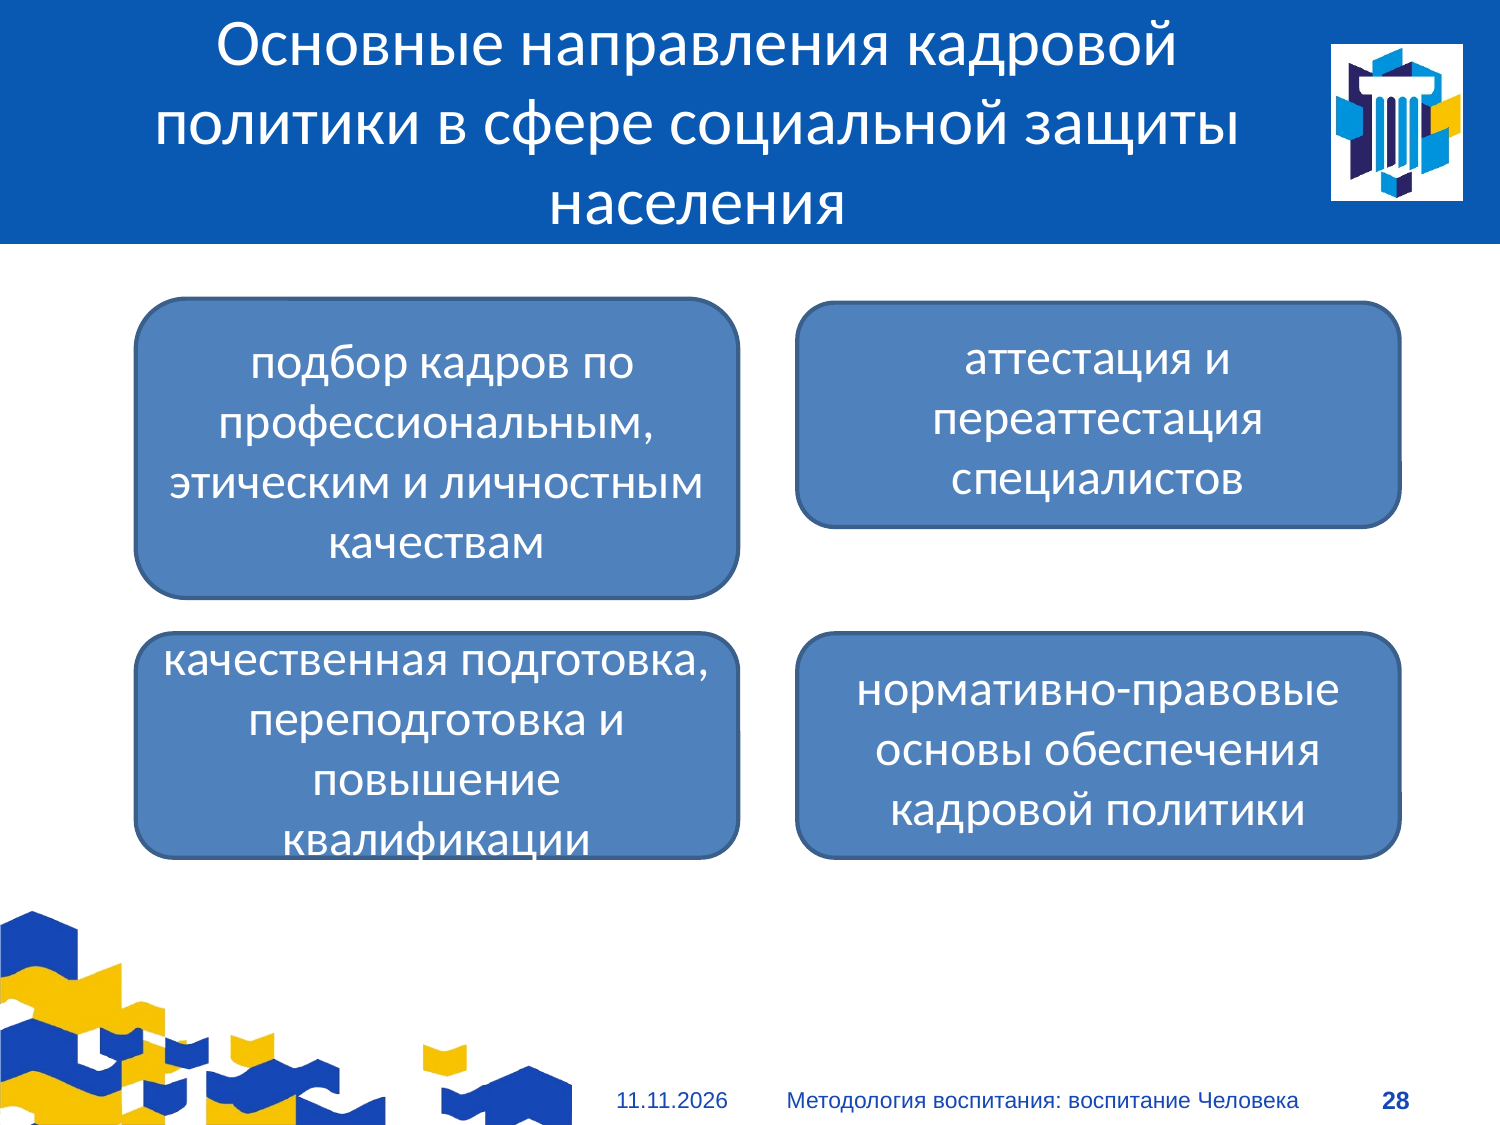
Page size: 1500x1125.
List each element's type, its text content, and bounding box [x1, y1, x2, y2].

text_box аттестация и переаттестация специалистов [795, 300, 1402, 530]
footer Методология воспитания: воспитание Человека [752, 1069, 1334, 1125]
slide_number 28 [1340, 1069, 1425, 1125]
text_box качественная подготовка, переподготовка и повышение квалификации [133, 631, 741, 860]
text_box подбор кадров по профессиональным, этическим и личностным качествам [133, 296, 741, 601]
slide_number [575, 1069, 744, 1125]
text_box нормативно-правовые основы обеспечения кадровой политики [795, 631, 1402, 860]
picture [0, 0, 1500, 244]
title Основные направления кадровой политики в сфере социальной защиты населения [88, 30, 1308, 206]
picture [0, 905, 572, 1125]
